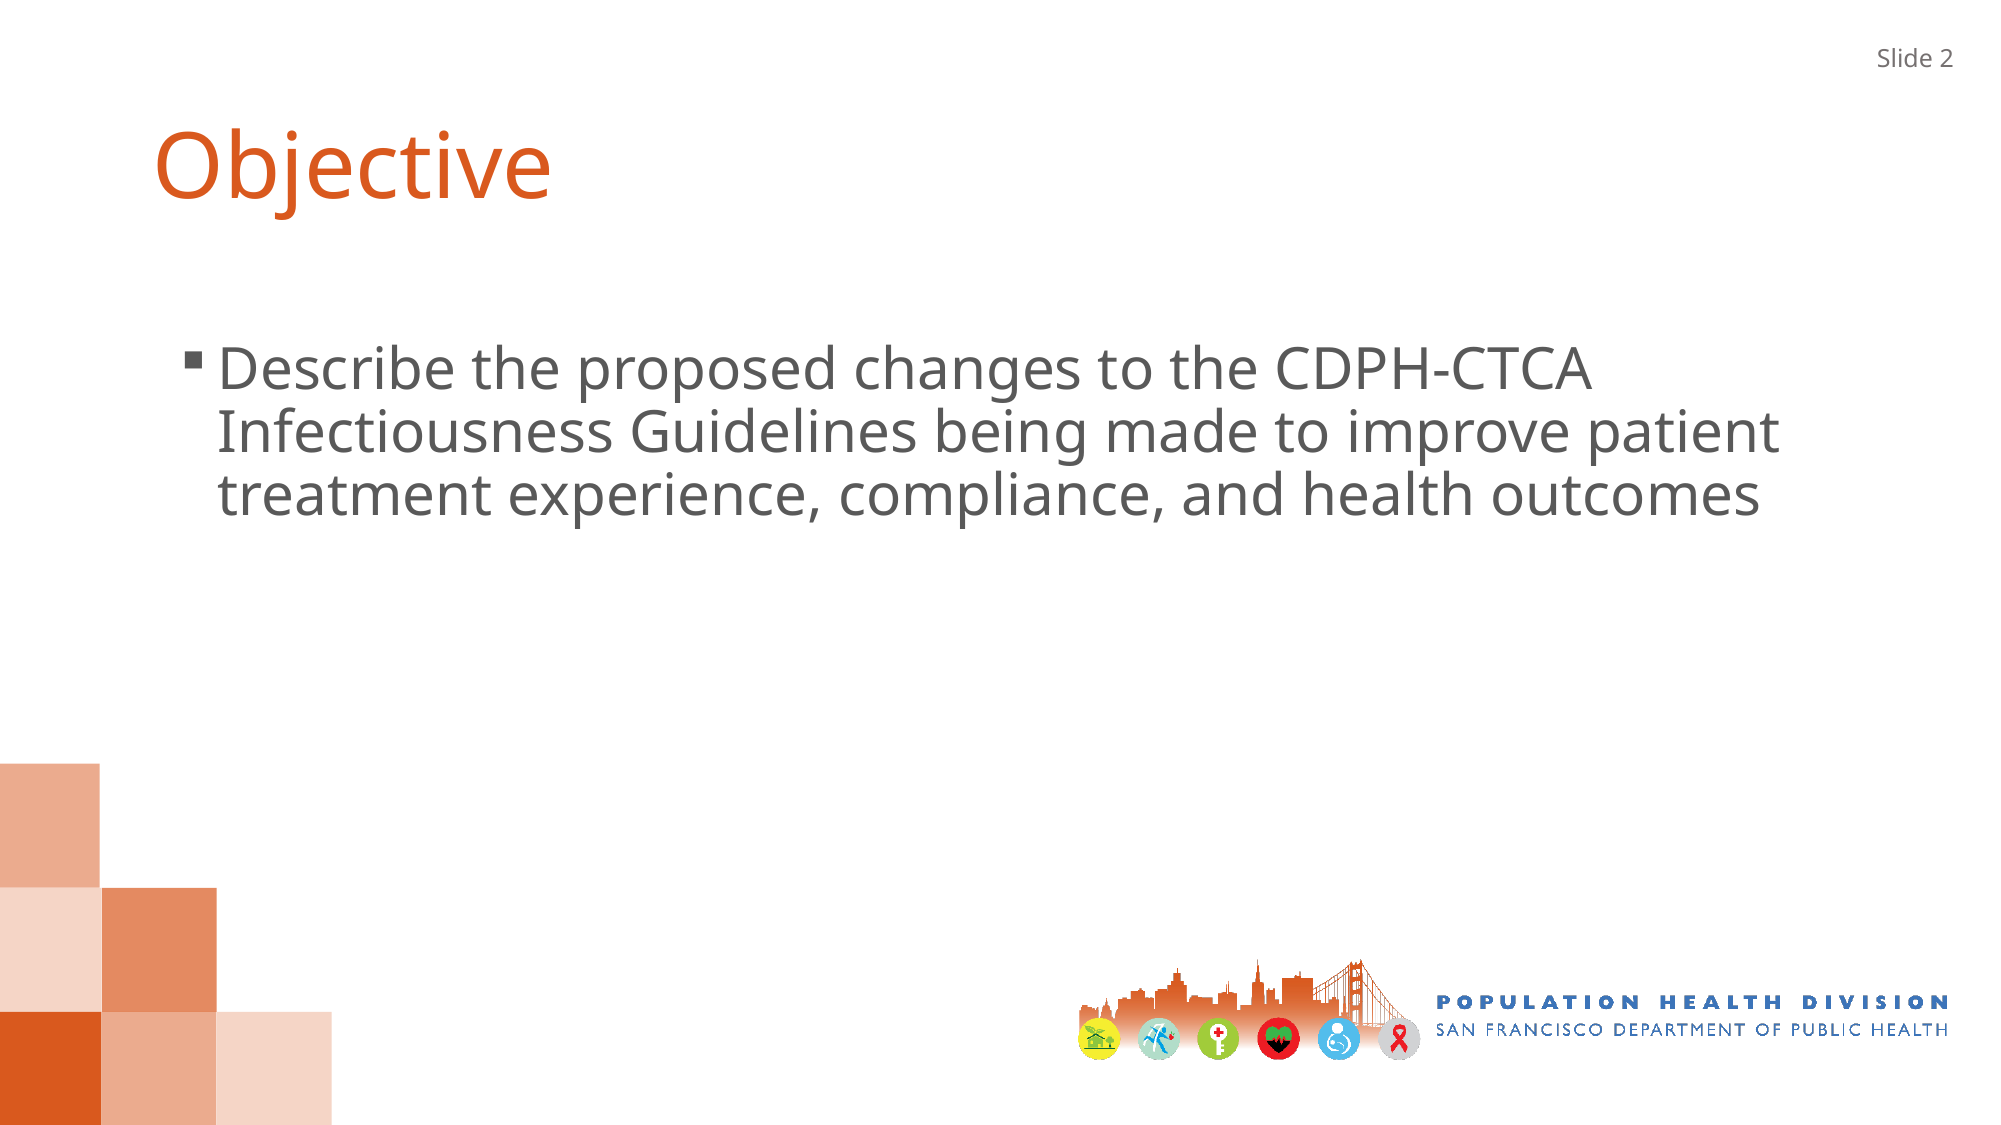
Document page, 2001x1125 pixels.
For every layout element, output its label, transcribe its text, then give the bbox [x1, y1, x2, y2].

picture [1060, 952, 1947, 1125]
title Objective [137, 59, 1863, 278]
list Describe the proposed changes to the CDPH-CTCA Infectiousness Guidelines being made to improve patient treatment experience, compliance, and health outcomes [165, 332, 1863, 797]
slide_number 2 [1518, 29, 1969, 90]
